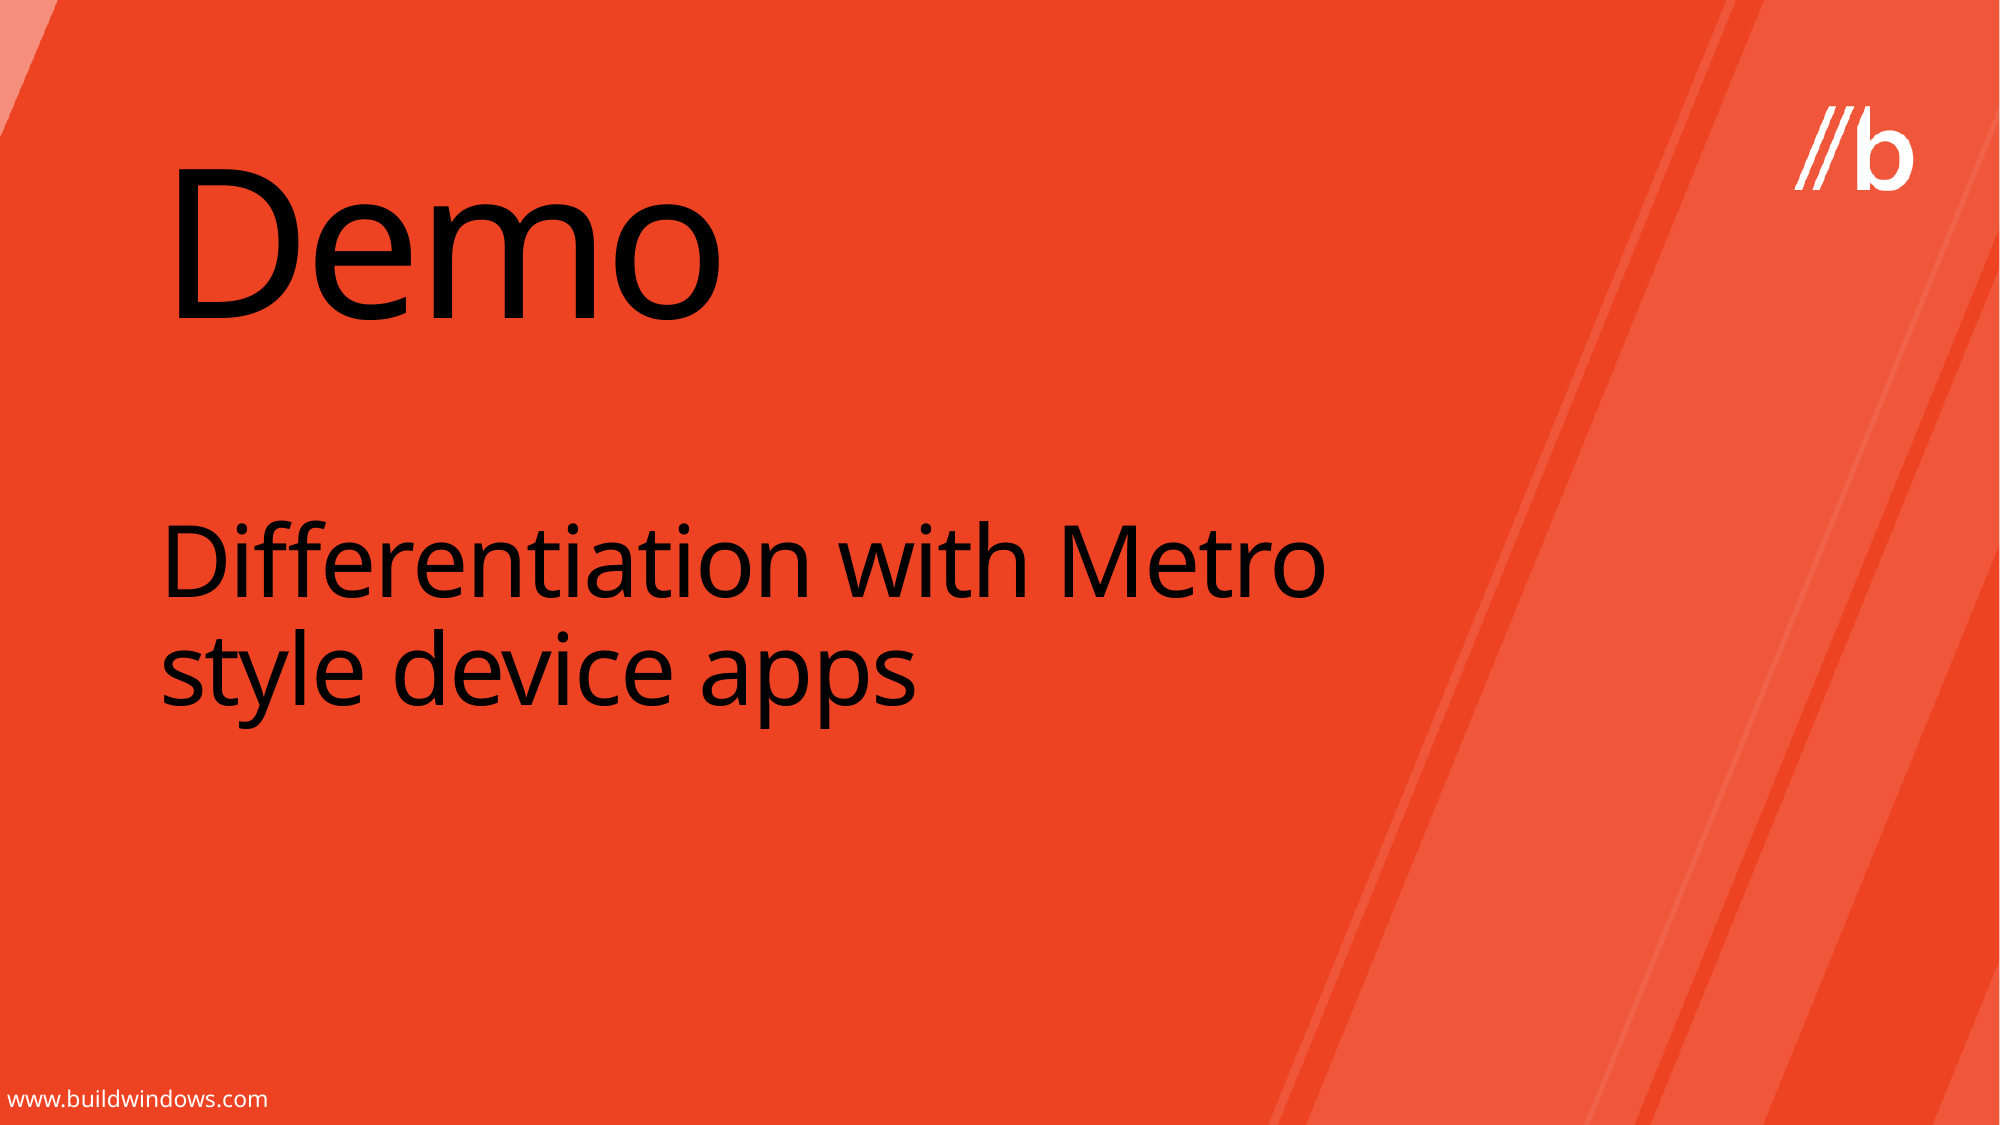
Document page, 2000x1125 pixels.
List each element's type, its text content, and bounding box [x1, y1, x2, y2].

title Differentiation with Metro style device apps [159, 494, 1438, 744]
list Demo [159, 138, 1571, 365]
picture [0, 0, 2000, 1125]
